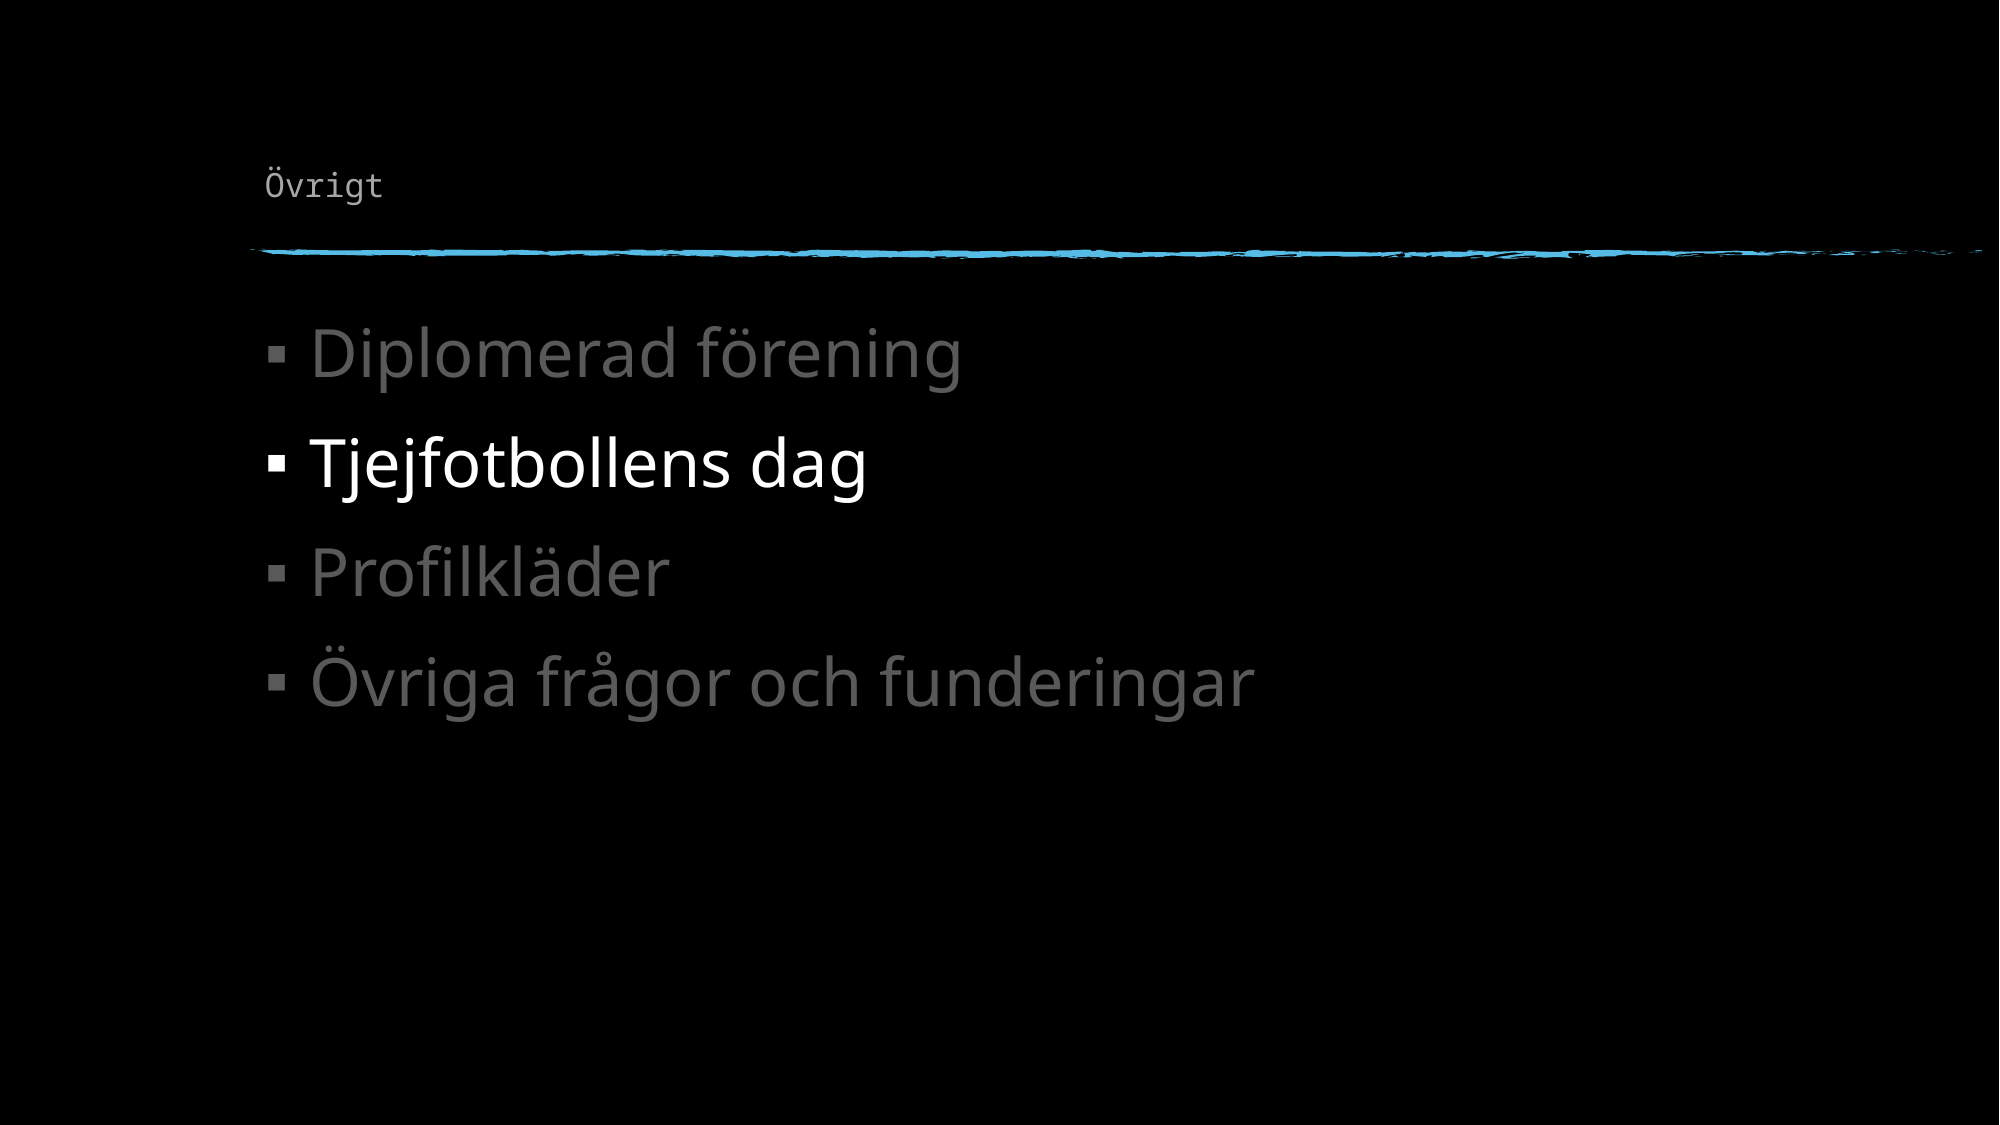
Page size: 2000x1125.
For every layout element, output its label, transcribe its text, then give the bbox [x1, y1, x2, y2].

list Diplomerad förening Tjejfotbollens dag Profilkläder Övriga frågor och funderingar [249, 312, 1750, 1013]
title Övrigt [249, 45, 1750, 213]
